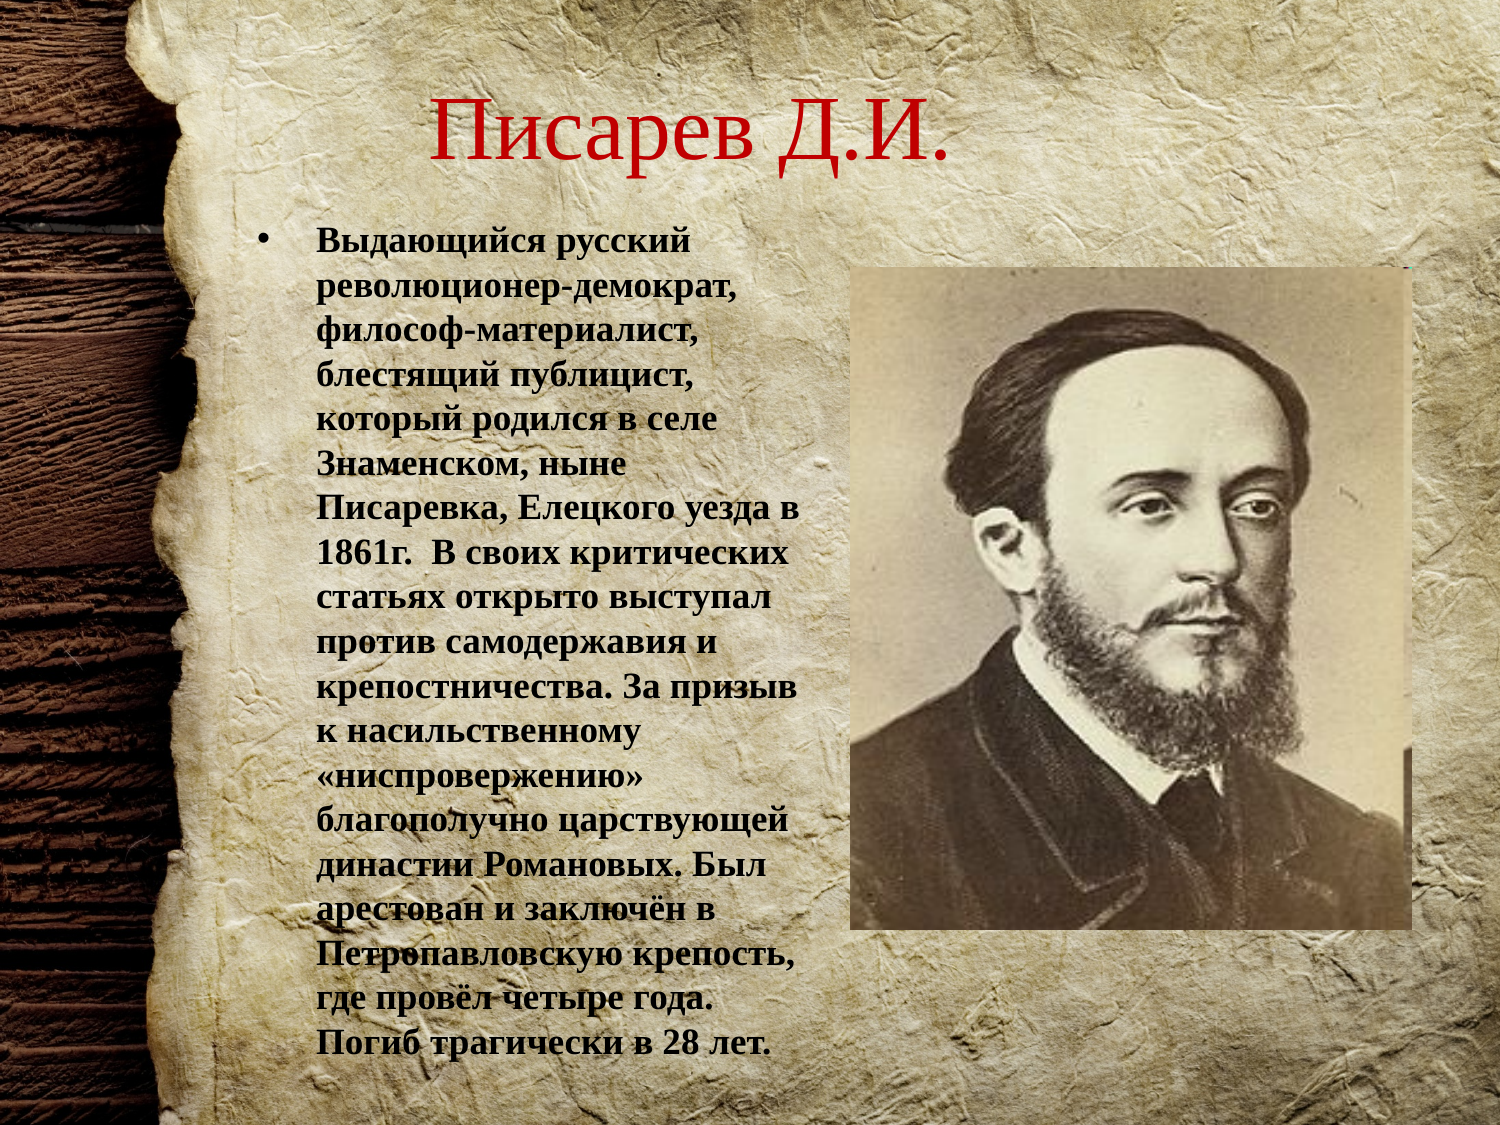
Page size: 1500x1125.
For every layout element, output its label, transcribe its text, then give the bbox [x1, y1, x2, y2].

picture [0, 0, 1500, 1125]
list Выдающийся русский революционер-демократ, философ-материалист, блестящий публицист, который родился в селе Знаменском, ныне Писаревка, Елецкого уезда в 1861г. В своих критических статьях открыто выступал против самодержавия и крепостничества. За призыв к насильственному «ниспровержению» благополучно царствующей династии Романовых. Был арестован и заключён в Петропавловскую крепость, где провёл четыре года. Погиб трагически в 28 лет. [242, 208, 821, 1083]
title Писарев Д.И. [153, 48, 1229, 197]
